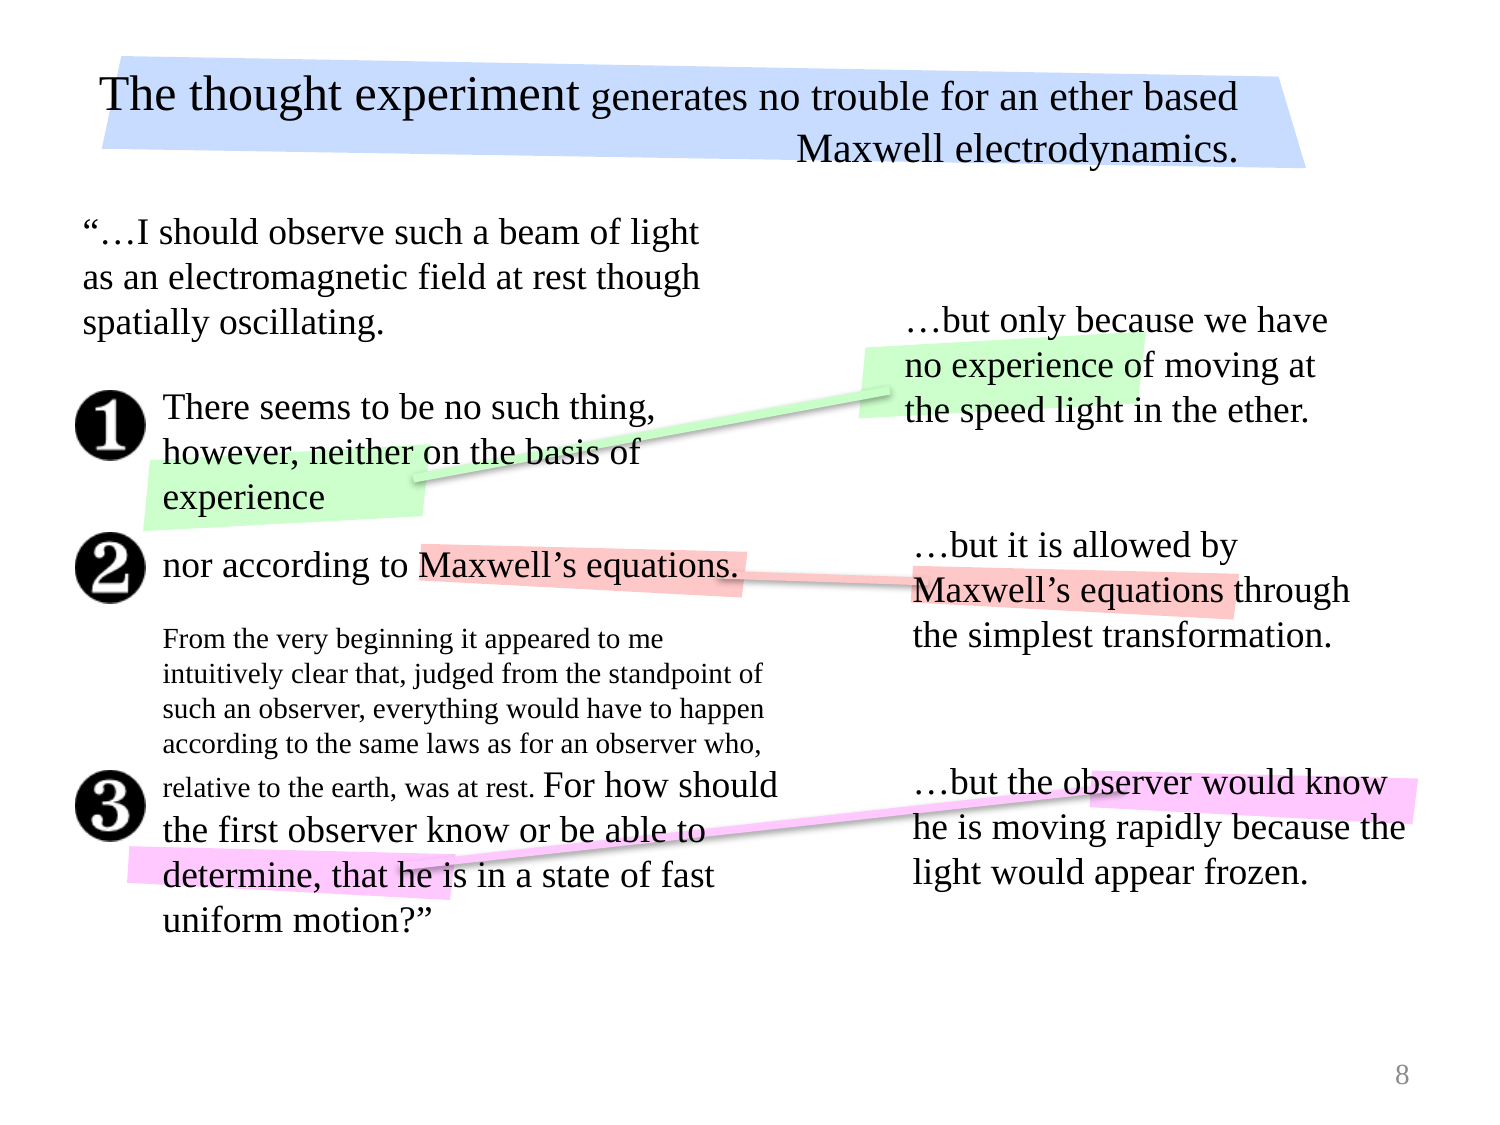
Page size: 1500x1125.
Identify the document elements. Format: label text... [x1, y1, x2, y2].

picture [74, 390, 146, 462]
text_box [126, 749, 1433, 901]
slide_number 8 [1074, 1042, 1425, 1103]
text_box [1254, 74, 1309, 171]
text_box There seems to be no such thing, however, neither on the basis of experience nor according to Maxwell’s equations. [149, 541, 413, 593]
picture [74, 770, 146, 842]
text_box From the very beginning it appeared to me intuitively clear that, judged from the standpoint of such an observer, everything would have to happen according to the same laws as for an observer who, relative to the earth, was at rest. For how should the first observer know or be able to determine, that he is in a state of fast uniform motion?” [147, 612, 798, 748]
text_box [418, 511, 1394, 663]
text_box “…I should observe such a beam of light as an electromagnetic field at rest though spatially oscillating. [67, 199, 718, 350]
text_box From the very beginning it appeared to me intuitively clear that, judged from the standpoint of such an observer, everything would have to happen according to the same laws as for an observer who, relative to the earth, was at rest. For how should the first observer know or be able to determine, that he is in a state of fast uniform motion?” [147, 909, 798, 993]
text_box The thought experiment generates no trouble for an ether based Maxwell electrodynamics. [50, 53, 1254, 178]
picture [74, 532, 146, 604]
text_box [142, 286, 1368, 532]
